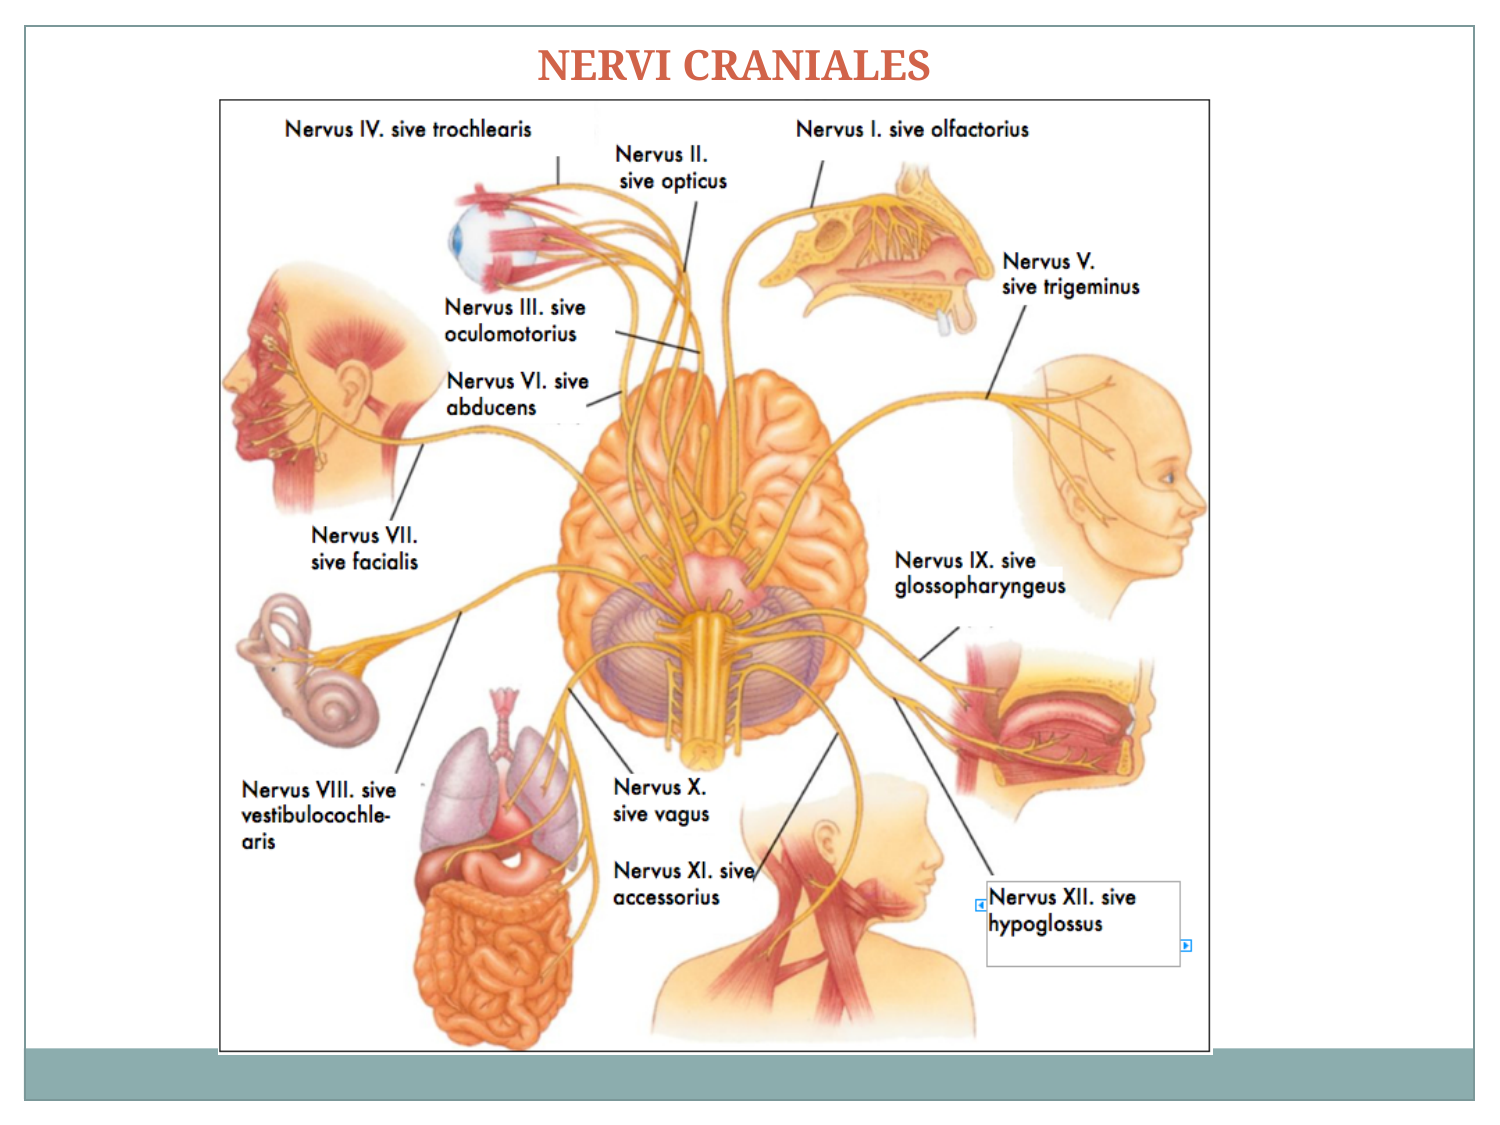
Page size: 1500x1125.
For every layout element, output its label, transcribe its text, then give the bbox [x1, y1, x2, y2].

picture [218, 98, 1213, 1055]
text_box Nervi craniales [522, 30, 947, 96]
